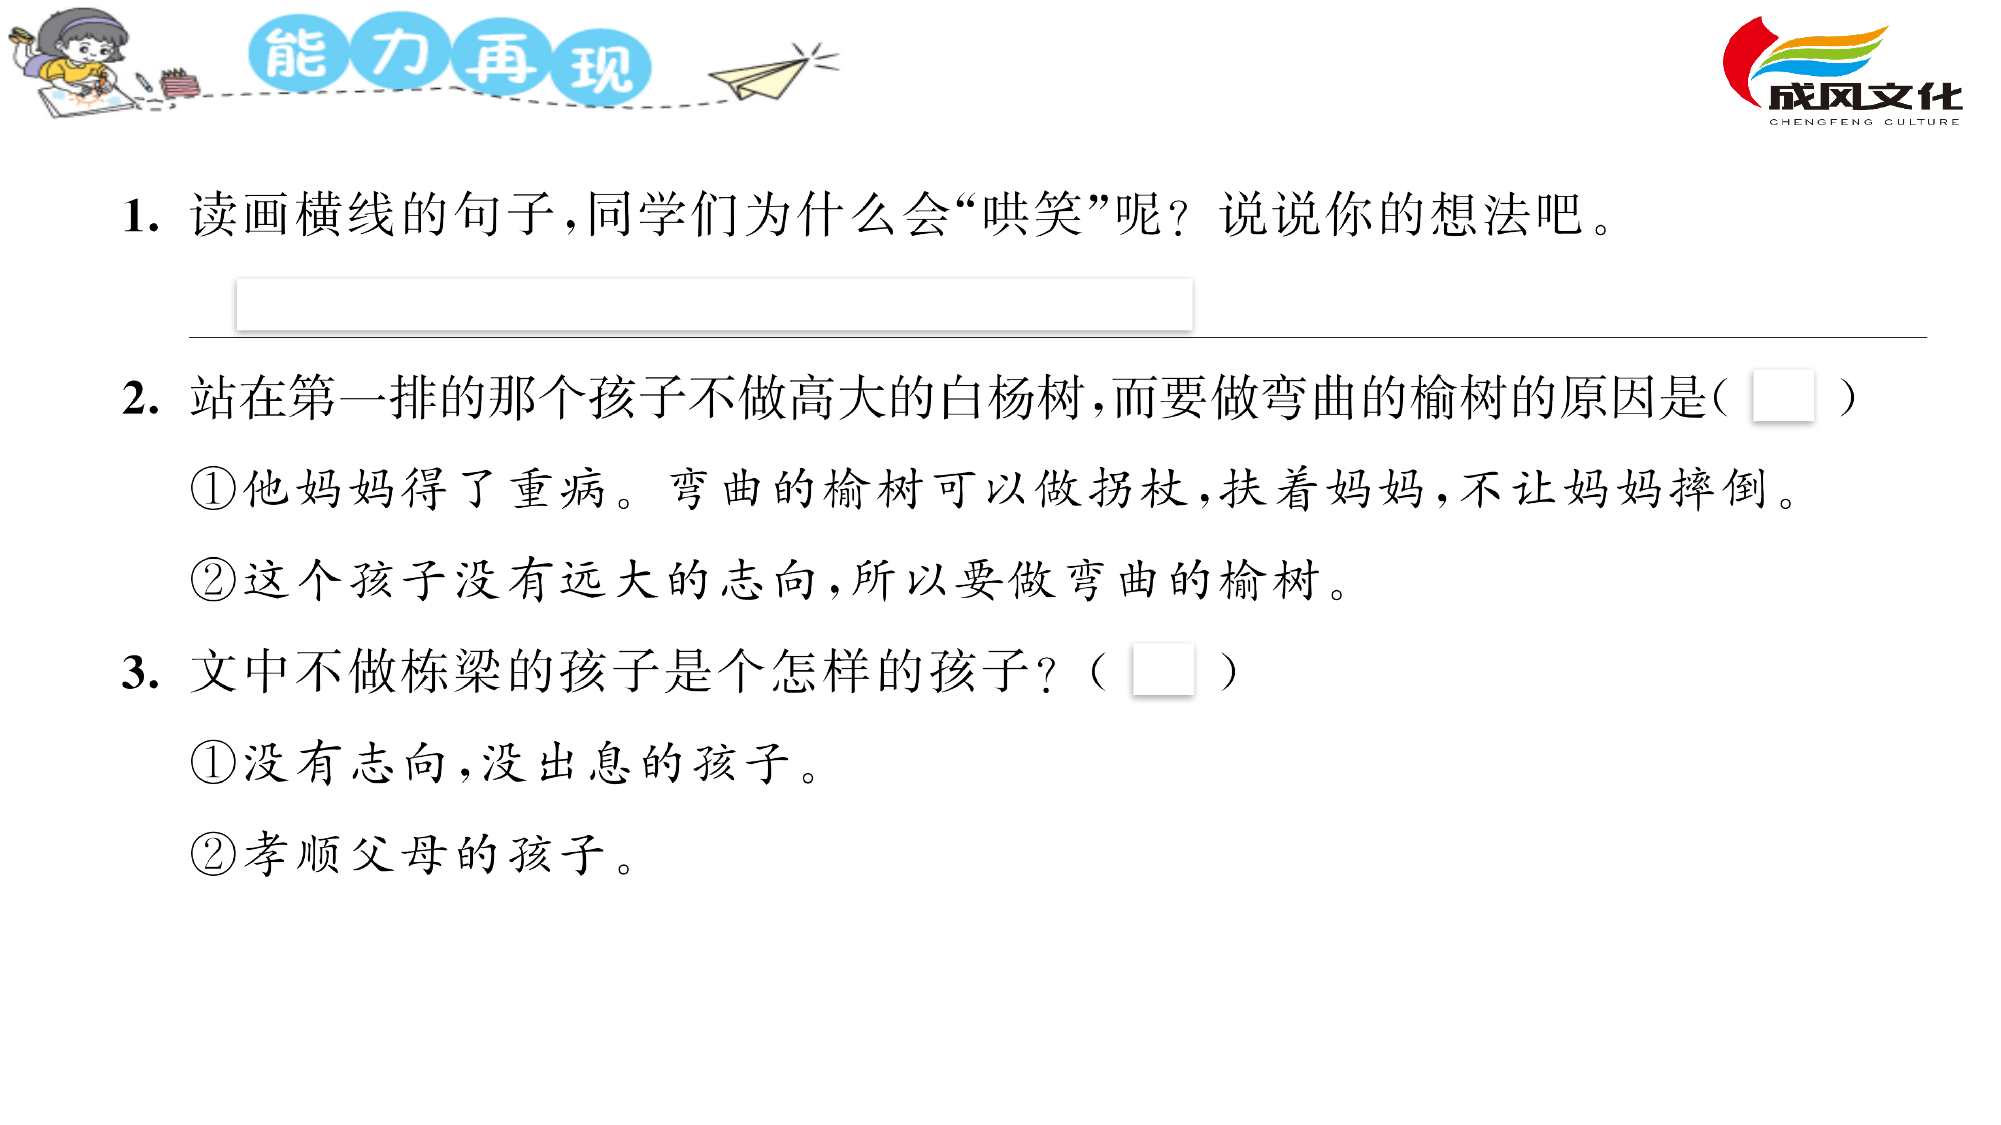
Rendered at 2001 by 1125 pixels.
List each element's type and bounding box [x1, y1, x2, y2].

picture [1, 5, 846, 124]
picture [1708, 0, 1986, 136]
picture [117, 176, 2000, 877]
